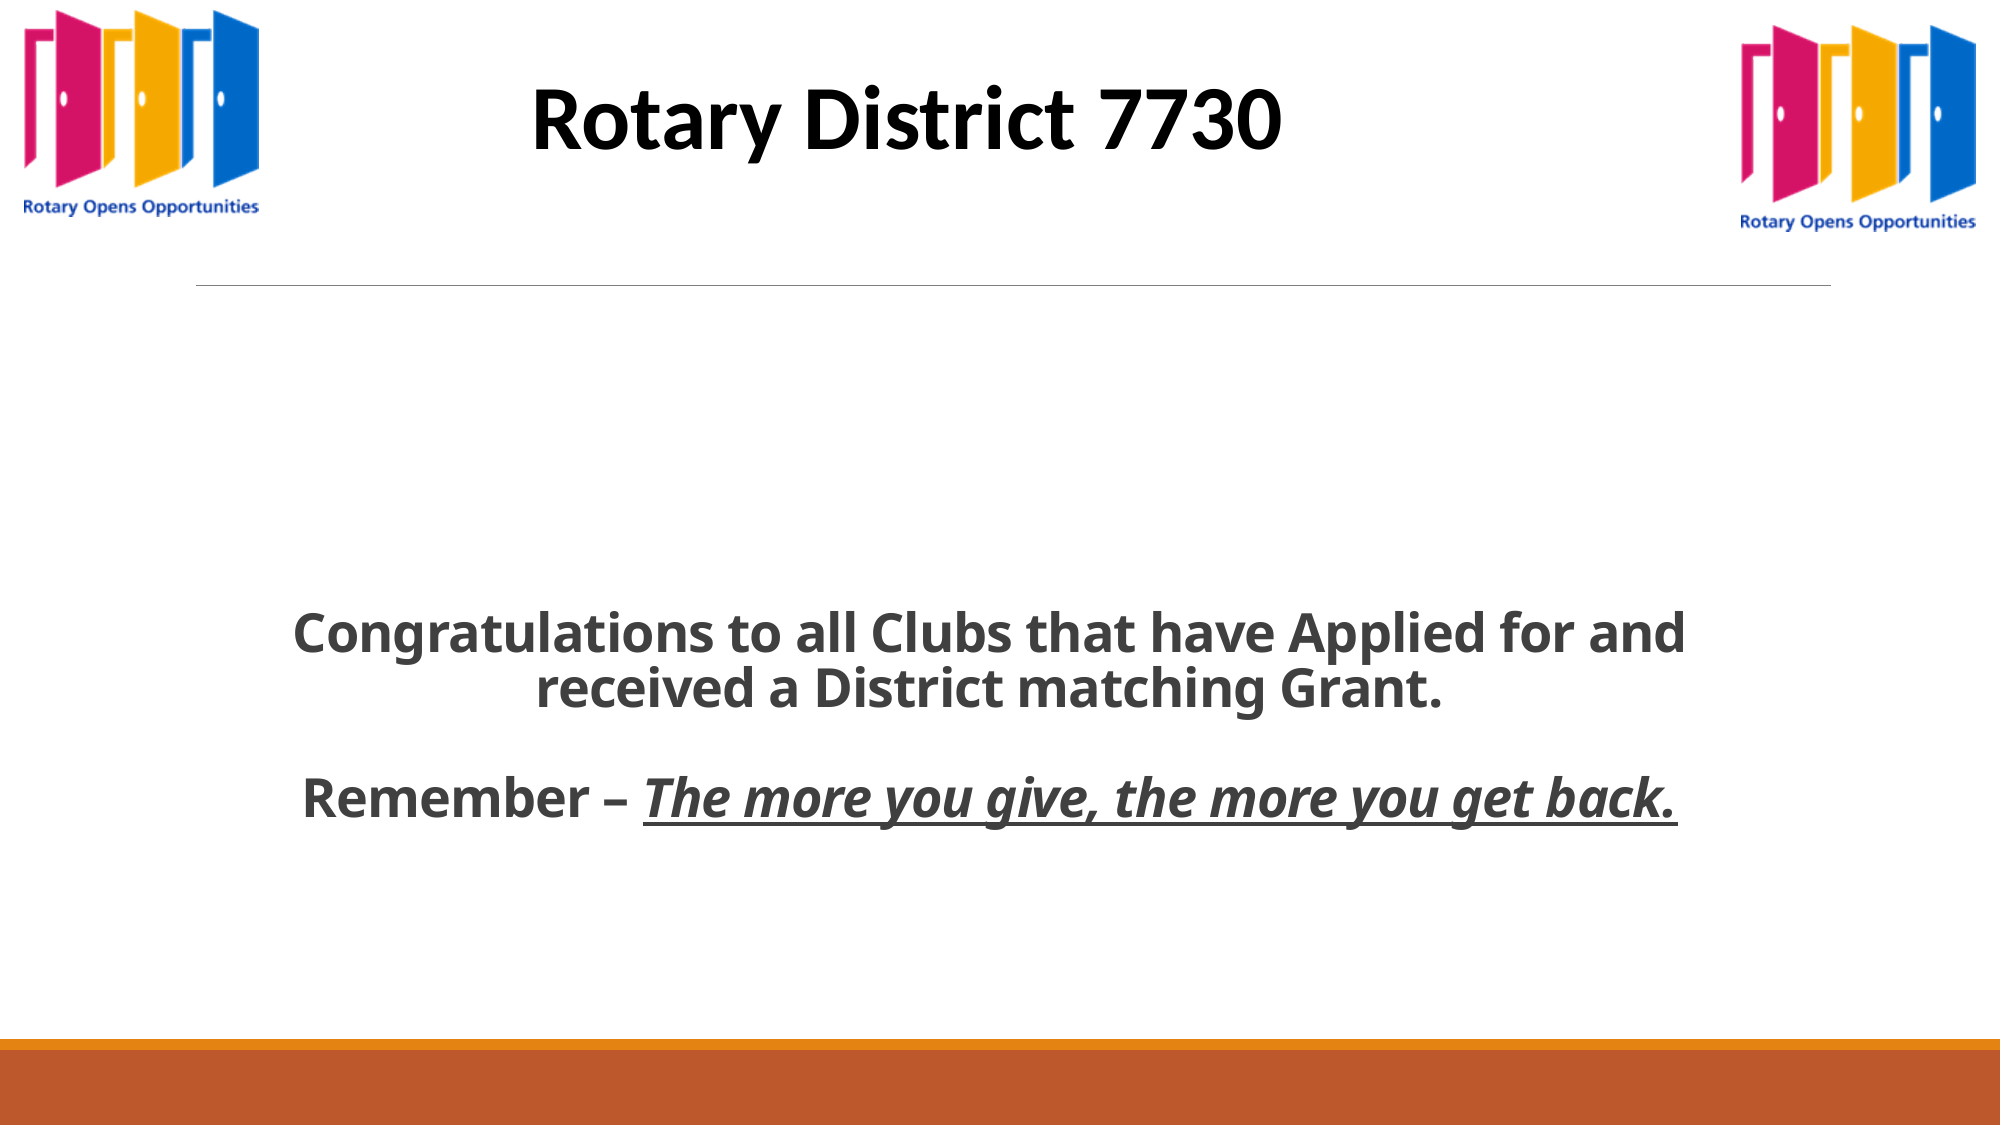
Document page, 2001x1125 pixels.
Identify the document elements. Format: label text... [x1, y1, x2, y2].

text_box Rotary District 7730 [516, 50, 1547, 176]
picture [23, 9, 260, 218]
title Congratulations to all Clubs that have Applied for and received a District matching Grant. Remember – The more you give, the more you get back. [164, 597, 1815, 836]
picture [1740, 25, 1977, 233]
